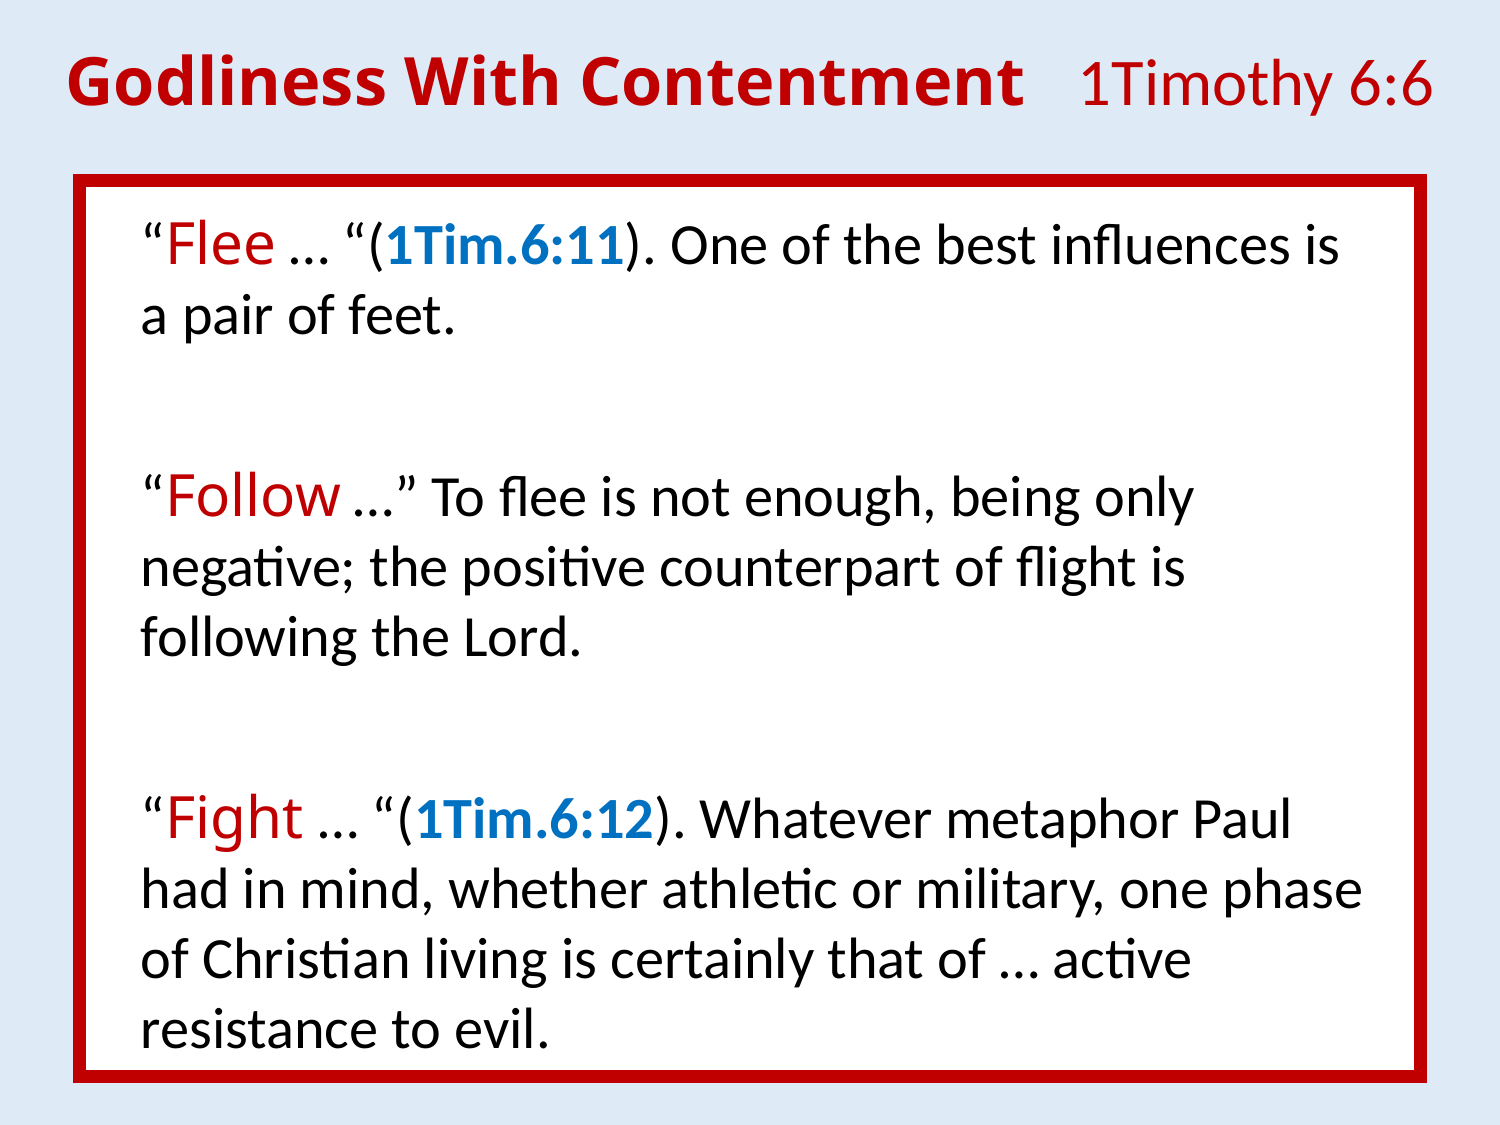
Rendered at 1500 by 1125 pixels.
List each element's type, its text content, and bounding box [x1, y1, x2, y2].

text_box “Flee … “(1Tim.6:11). One of the best influences is a pair of feet. “Follow …” To flee is not enough, being only negative; the positive counterpart of flight is following the Lord. “Fight … “(1Tim.6:12). Whatever metaphor Paul had in mind, whether athletic or military, one phase of Christian living is certainly that of … active resistance to evil. [126, 199, 1390, 1068]
text_box [79, 179, 1421, 1078]
text_box Godliness With Contentment 1Timothy 6:6 [0, 31, 1500, 127]
